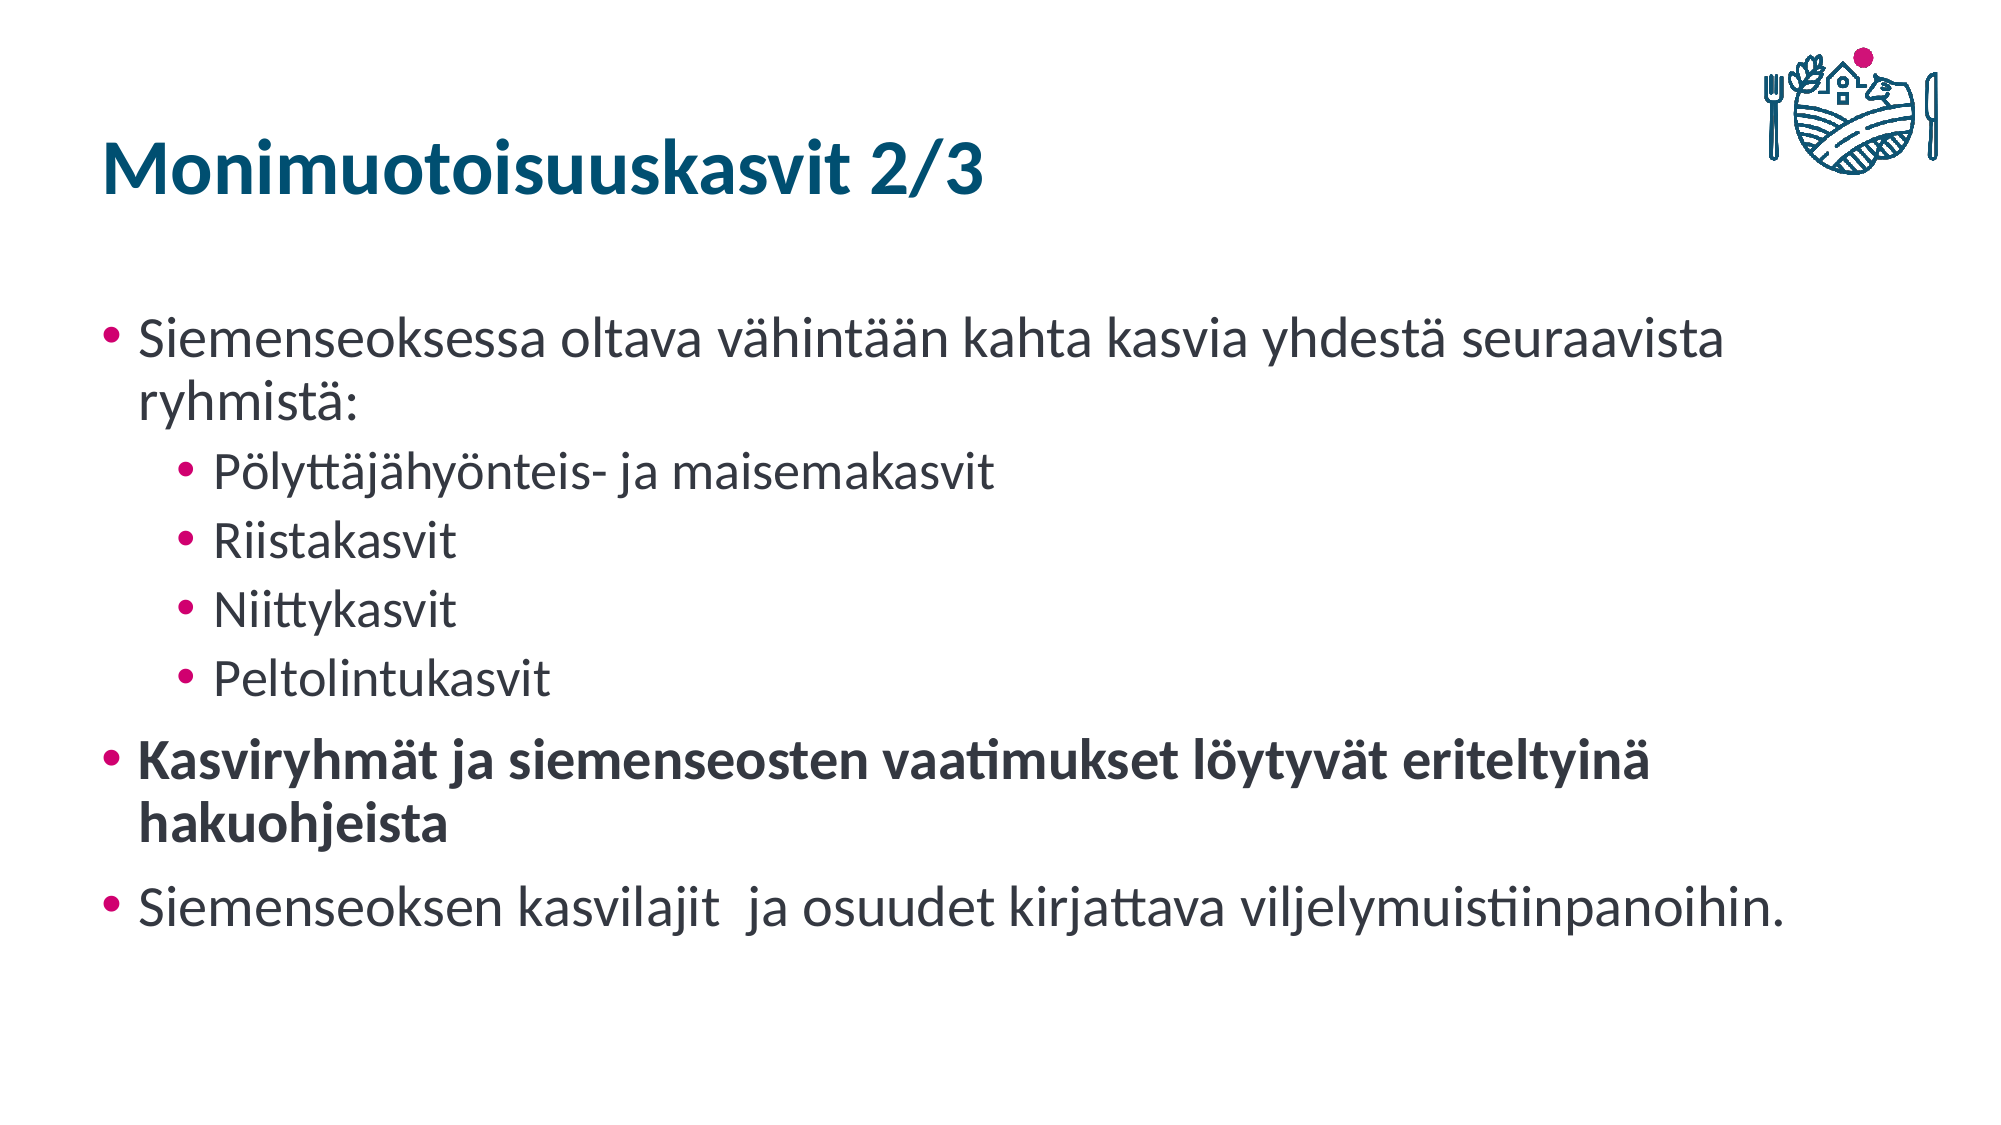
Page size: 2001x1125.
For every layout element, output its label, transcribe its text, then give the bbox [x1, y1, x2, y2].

list Siemenseoksessa oltava vähintään kahta kasvia yhdestä seuraavista ryhmistä: Pölyttäjähyönteis- ja maisemakasvit Riistakasvit Niittykasvit Peltolintukasvit Kasviryhmät ja siemenseosten vaatimukset löytyvät eriteltyinä hakuohjeista Siemenseoksen kasvilajit ja osuudet kirjattava viljelymuistiinpanoihin. [86, 299, 1812, 1014]
title Monimuotoisuuskasvit 2/3 [86, 59, 1688, 278]
picture [1758, 32, 1945, 182]
